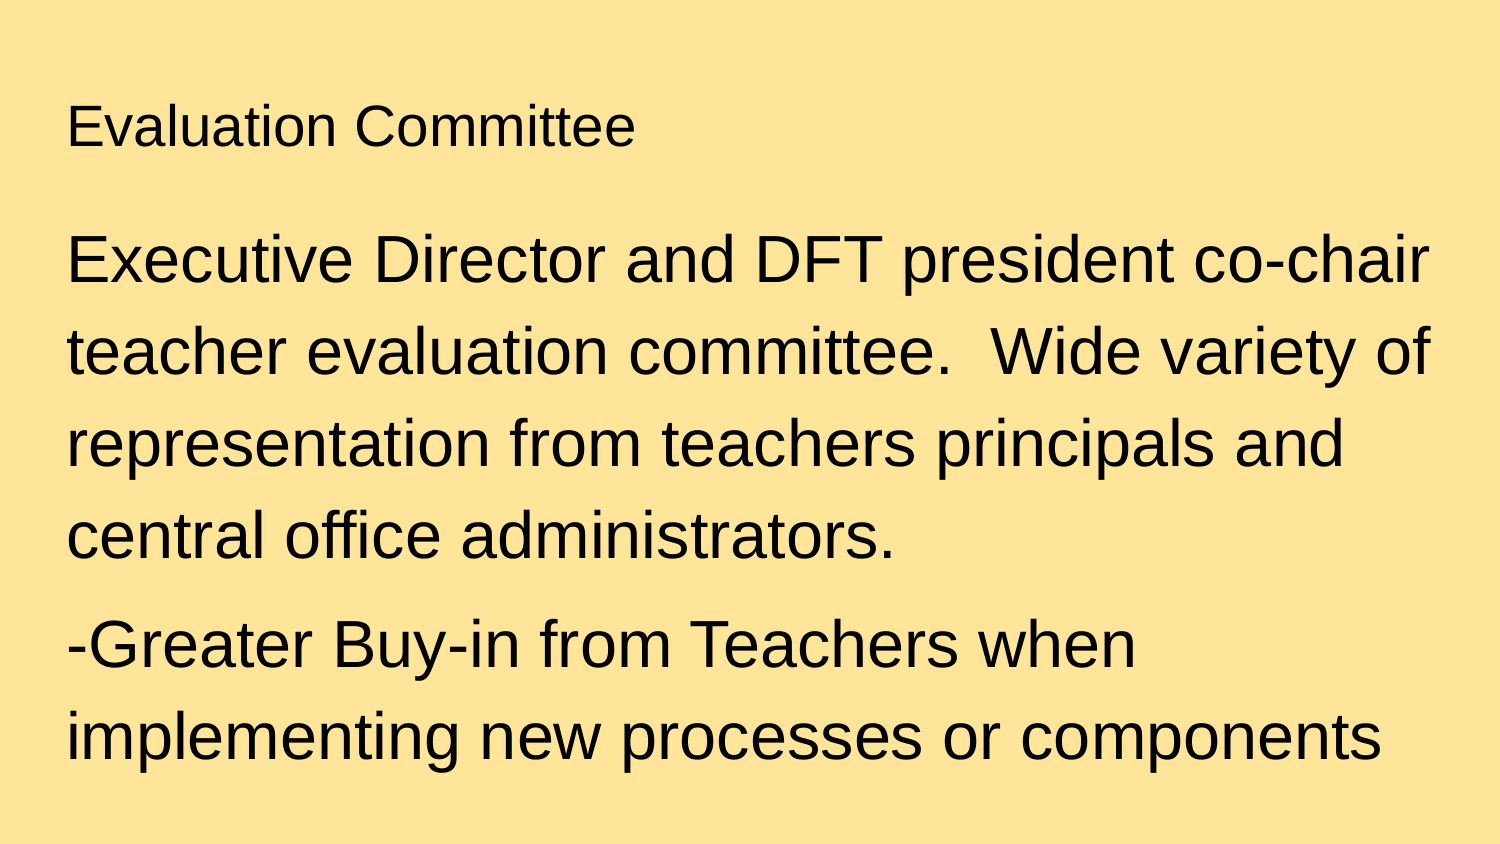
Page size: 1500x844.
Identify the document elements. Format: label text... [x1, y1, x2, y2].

list Executive Director and DFT president co-chair teacher evaluation committee. Wide variety of representation from teachers principals and central office administrators. -Greater Buy-in from Teachers when implementing new processes or components [51, 189, 1449, 750]
title Evaluation Committee [51, 72, 1449, 167]
